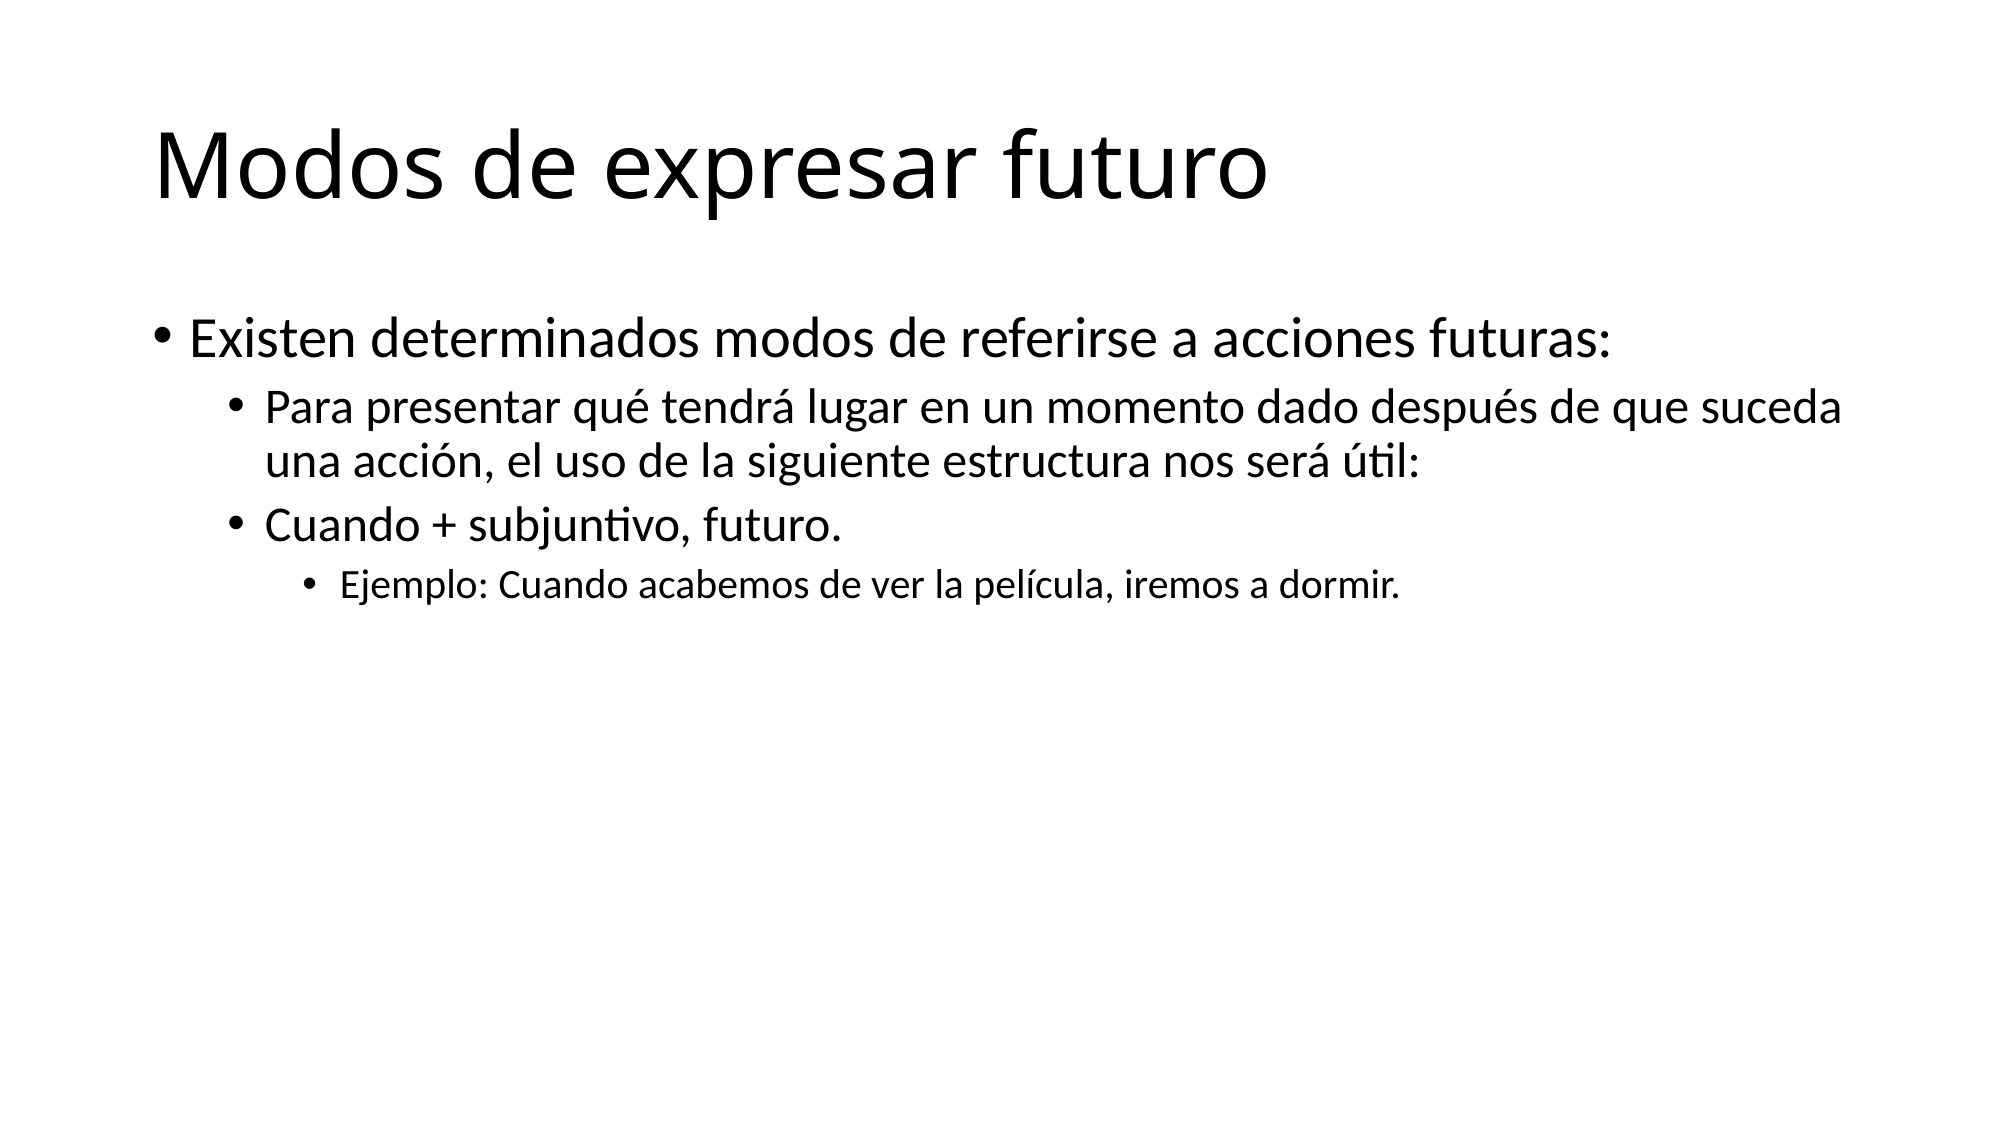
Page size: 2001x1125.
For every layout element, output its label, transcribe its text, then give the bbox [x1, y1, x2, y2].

list Existen determinados modos de referirse a acciones futuras: Para presentar qué tendrá lugar en un momento dado después de que suceda una acción, el uso de la siguiente estructura nos será útil: Cuando + subjuntivo, futuro. Ejemplo: Cuando acabemos de ver la película, iremos a dormir. [137, 299, 1863, 1014]
title Modos de expresar futuro [137, 59, 1863, 278]
